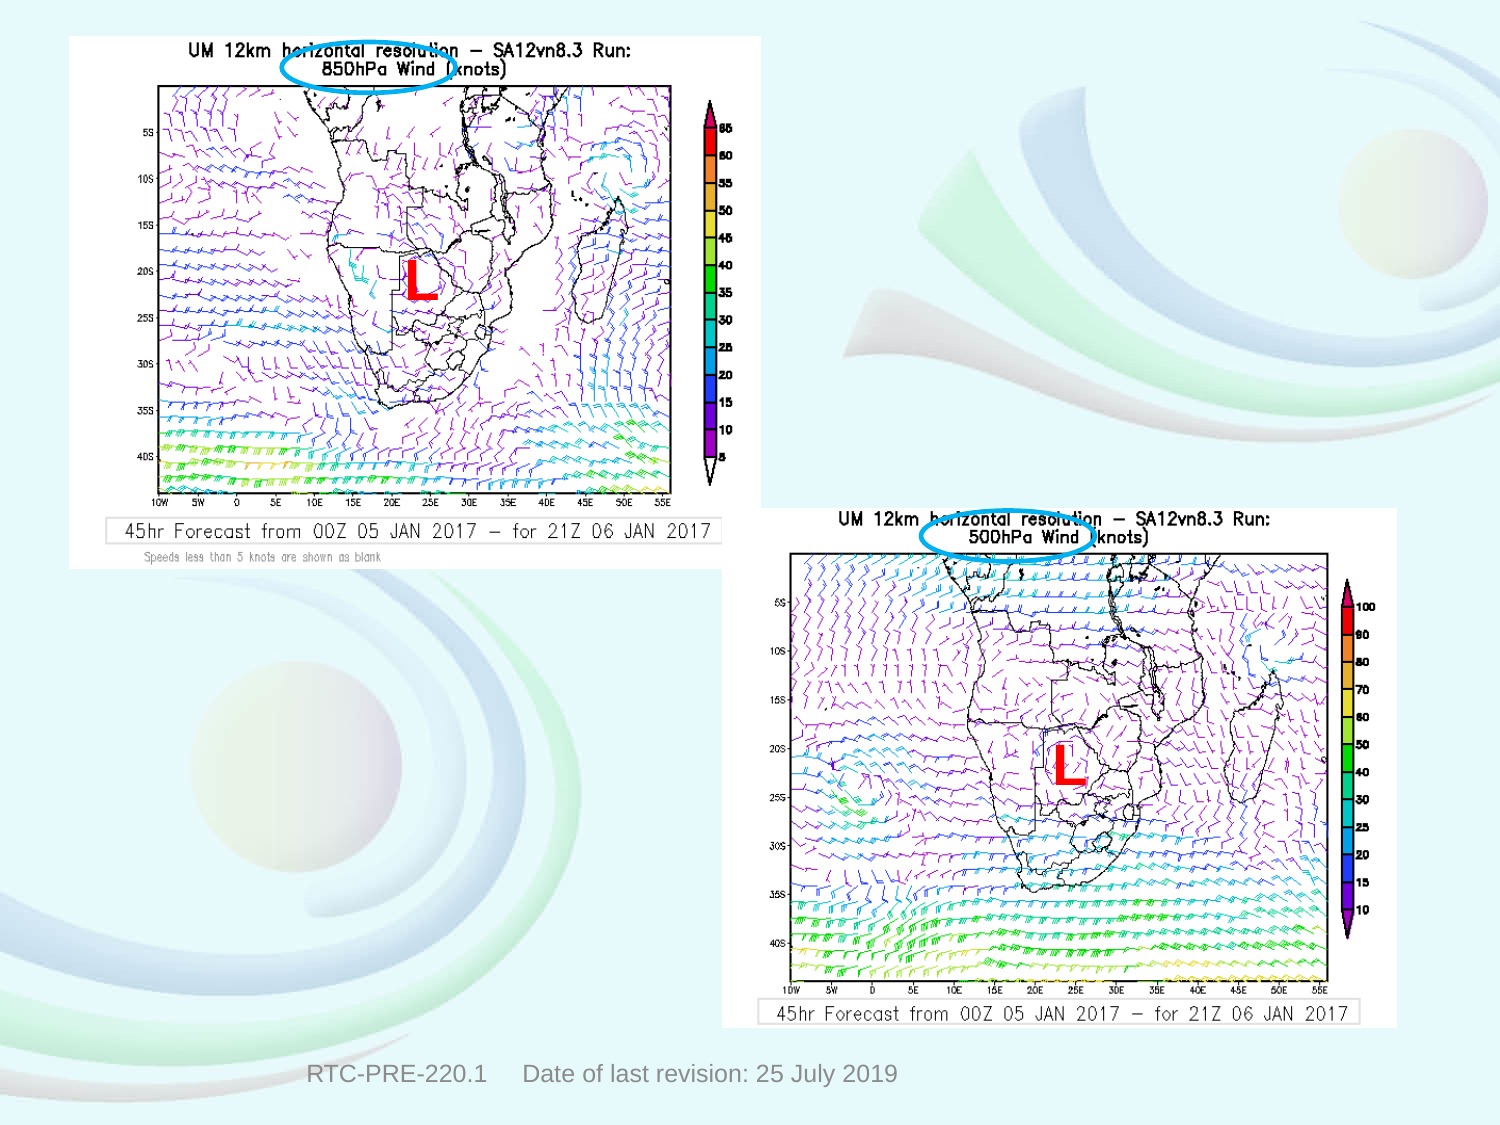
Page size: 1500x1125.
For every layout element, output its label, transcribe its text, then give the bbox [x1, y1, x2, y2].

footer RTC-PRE-220.1 Date of last revision: 25 July 2019 [161, 1042, 1045, 1103]
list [69, 36, 761, 569]
picture [0, 0, 1500, 1125]
